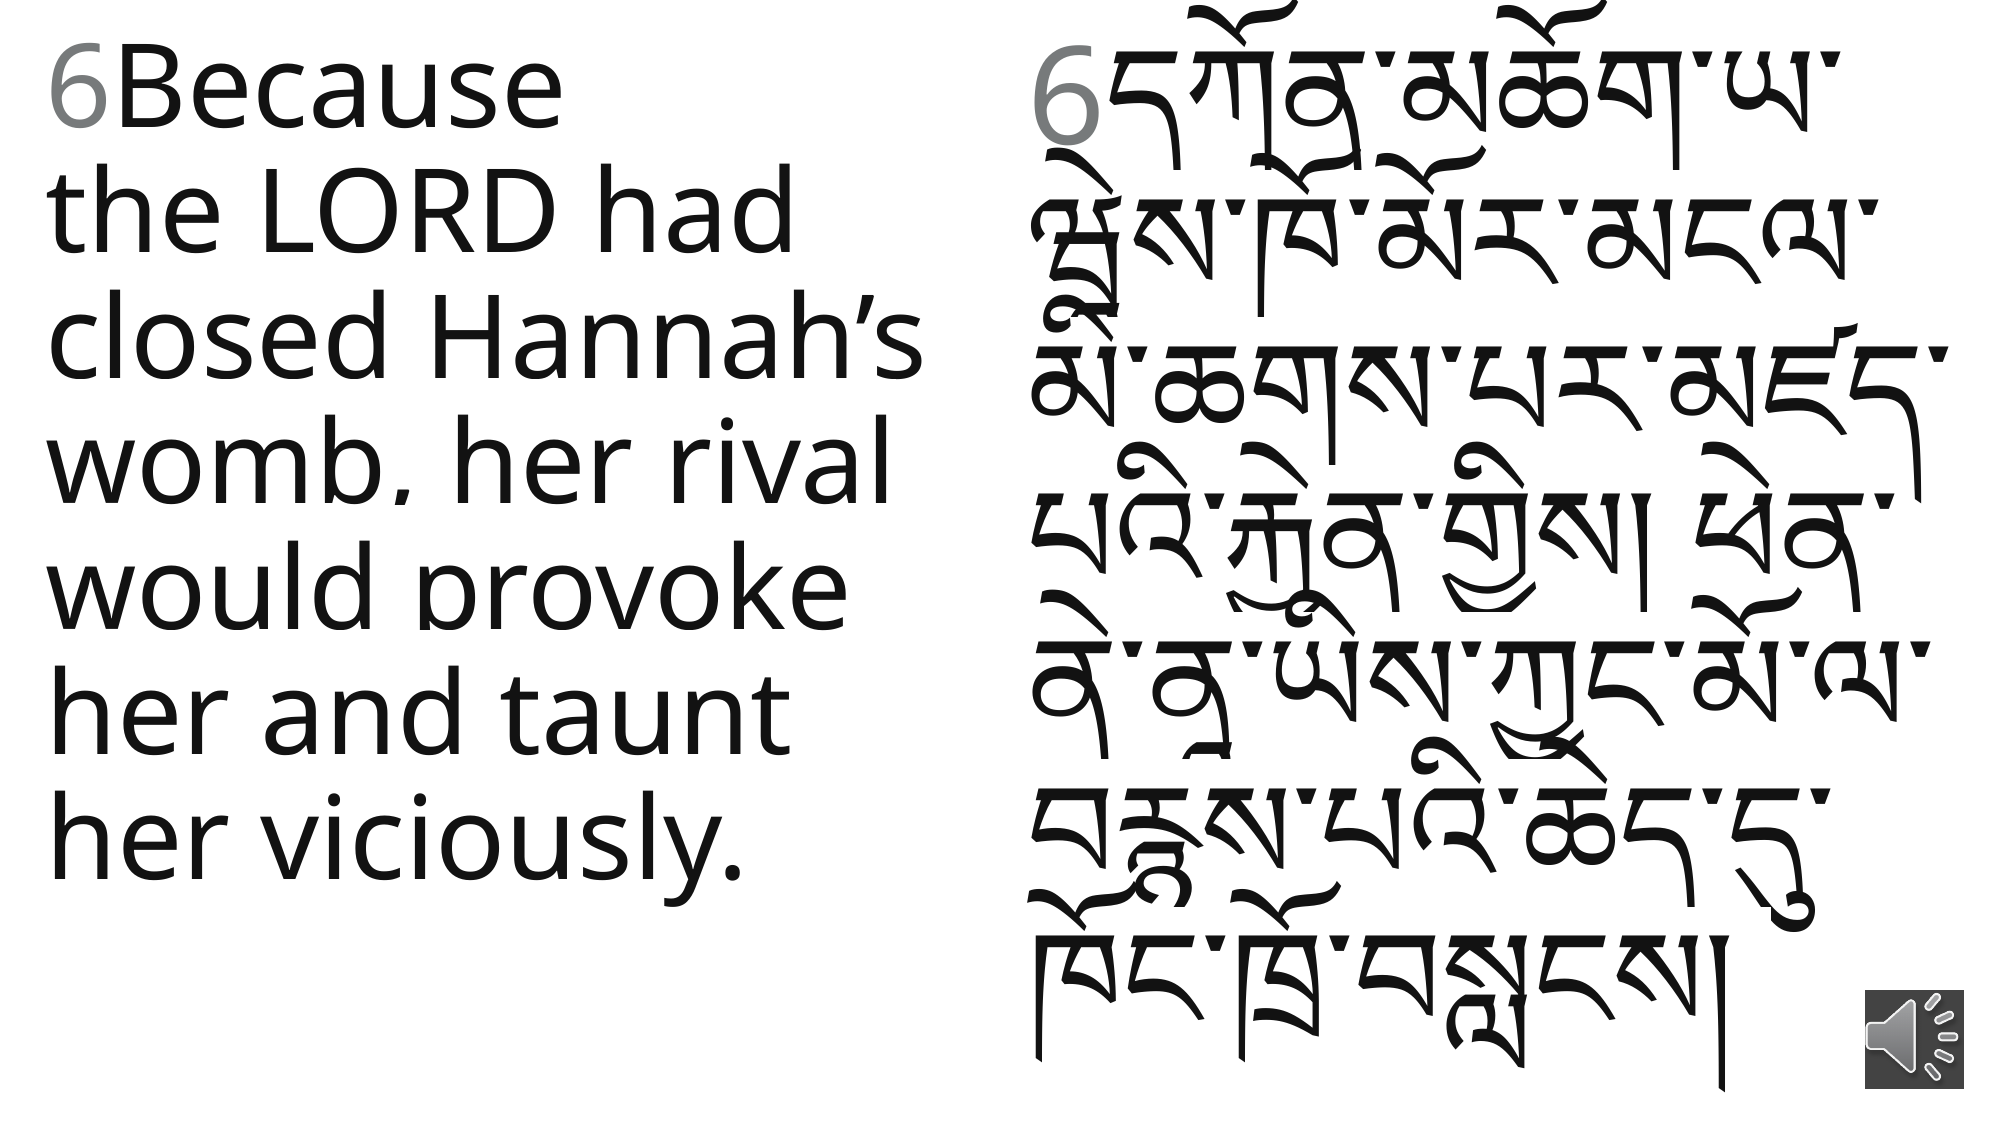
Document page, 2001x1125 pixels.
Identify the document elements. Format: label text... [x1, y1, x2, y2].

text_box 6Because the Lord had closed Hannah’s womb, her rival would provoke her and taunt her viciously. [30, 19, 957, 1094]
text_box 6དཀོན་མཆོག་ཡ་ཝཱེས་ཁོ་མོར་མངལ་མི་ཆགས་པར་མཛད་པའི་རྐྱེན་གྱིས། ཕེན་ནེ་ནཱ་ཡིས་ཀྱང་མོ་ལ་བརྙས་པའི་ཆེད་དུ་ཁོང་ཁྲོ་བསླངས། [1012, 19, 1970, 1094]
picture [1864, 989, 1965, 1090]
